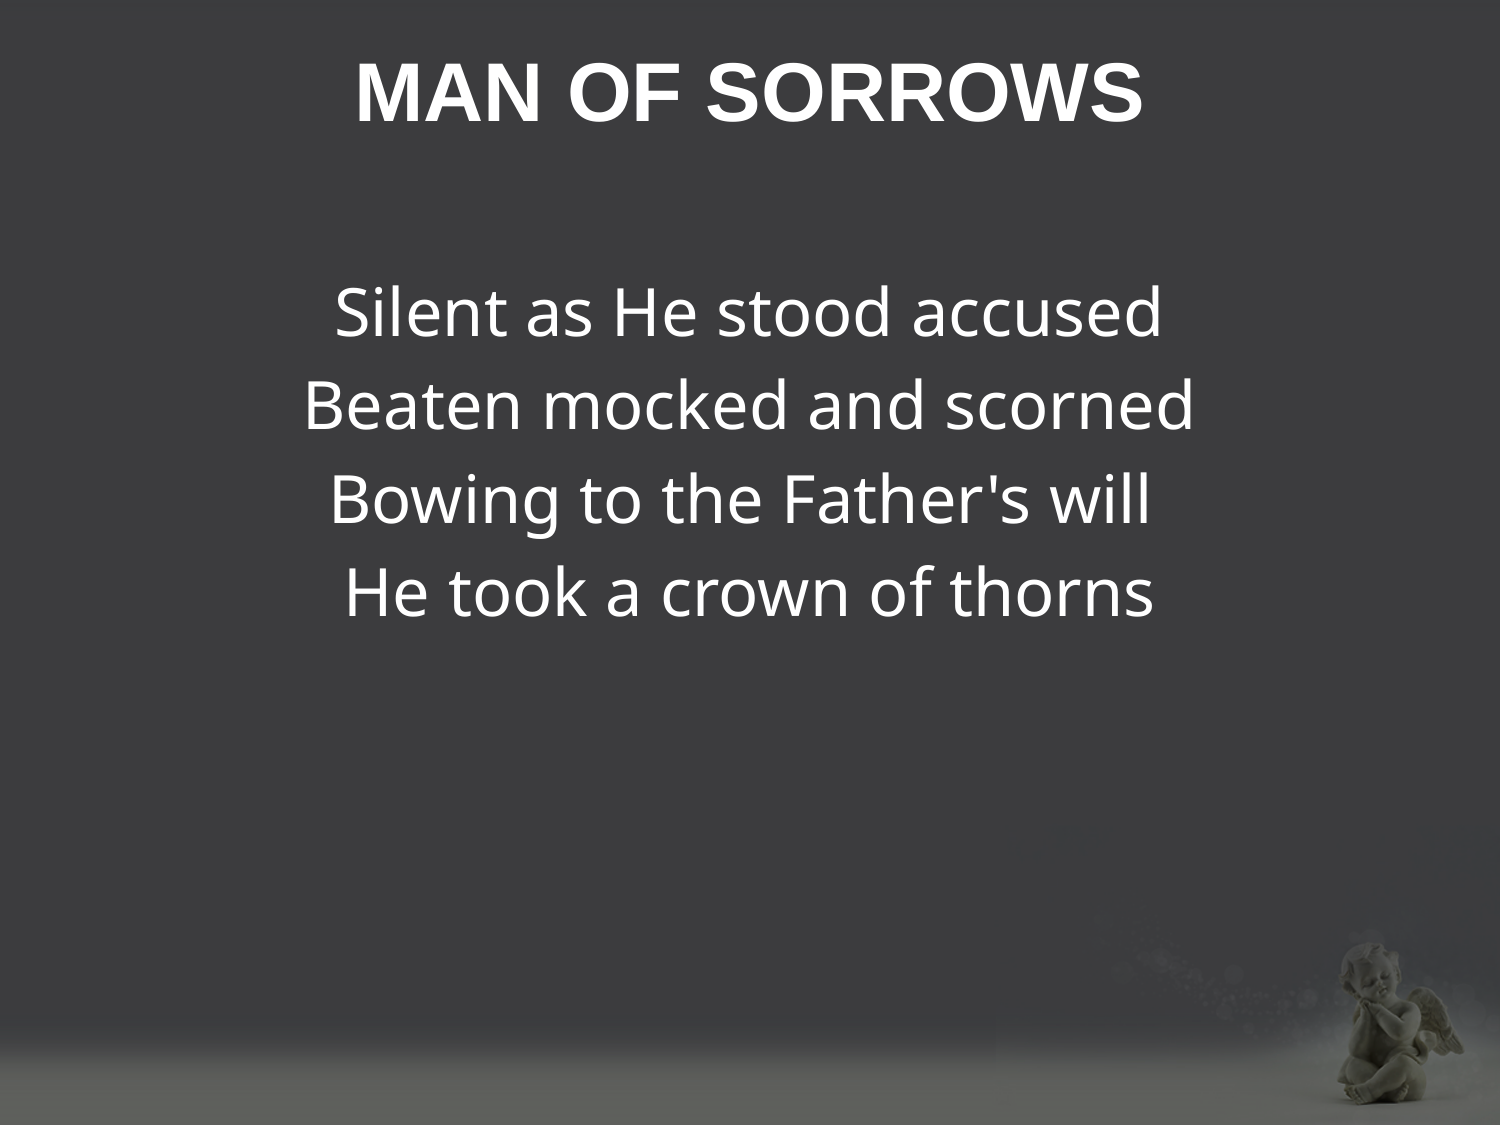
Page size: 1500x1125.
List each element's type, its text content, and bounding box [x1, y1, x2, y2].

picture [0, 176, 1500, 1125]
list Silent as He stood accused Beaten mocked and scorned Bowing to the Father's will He took a crown of thorns [75, 262, 1425, 1005]
title MAN OF SORROWS [0, 0, 1500, 176]
